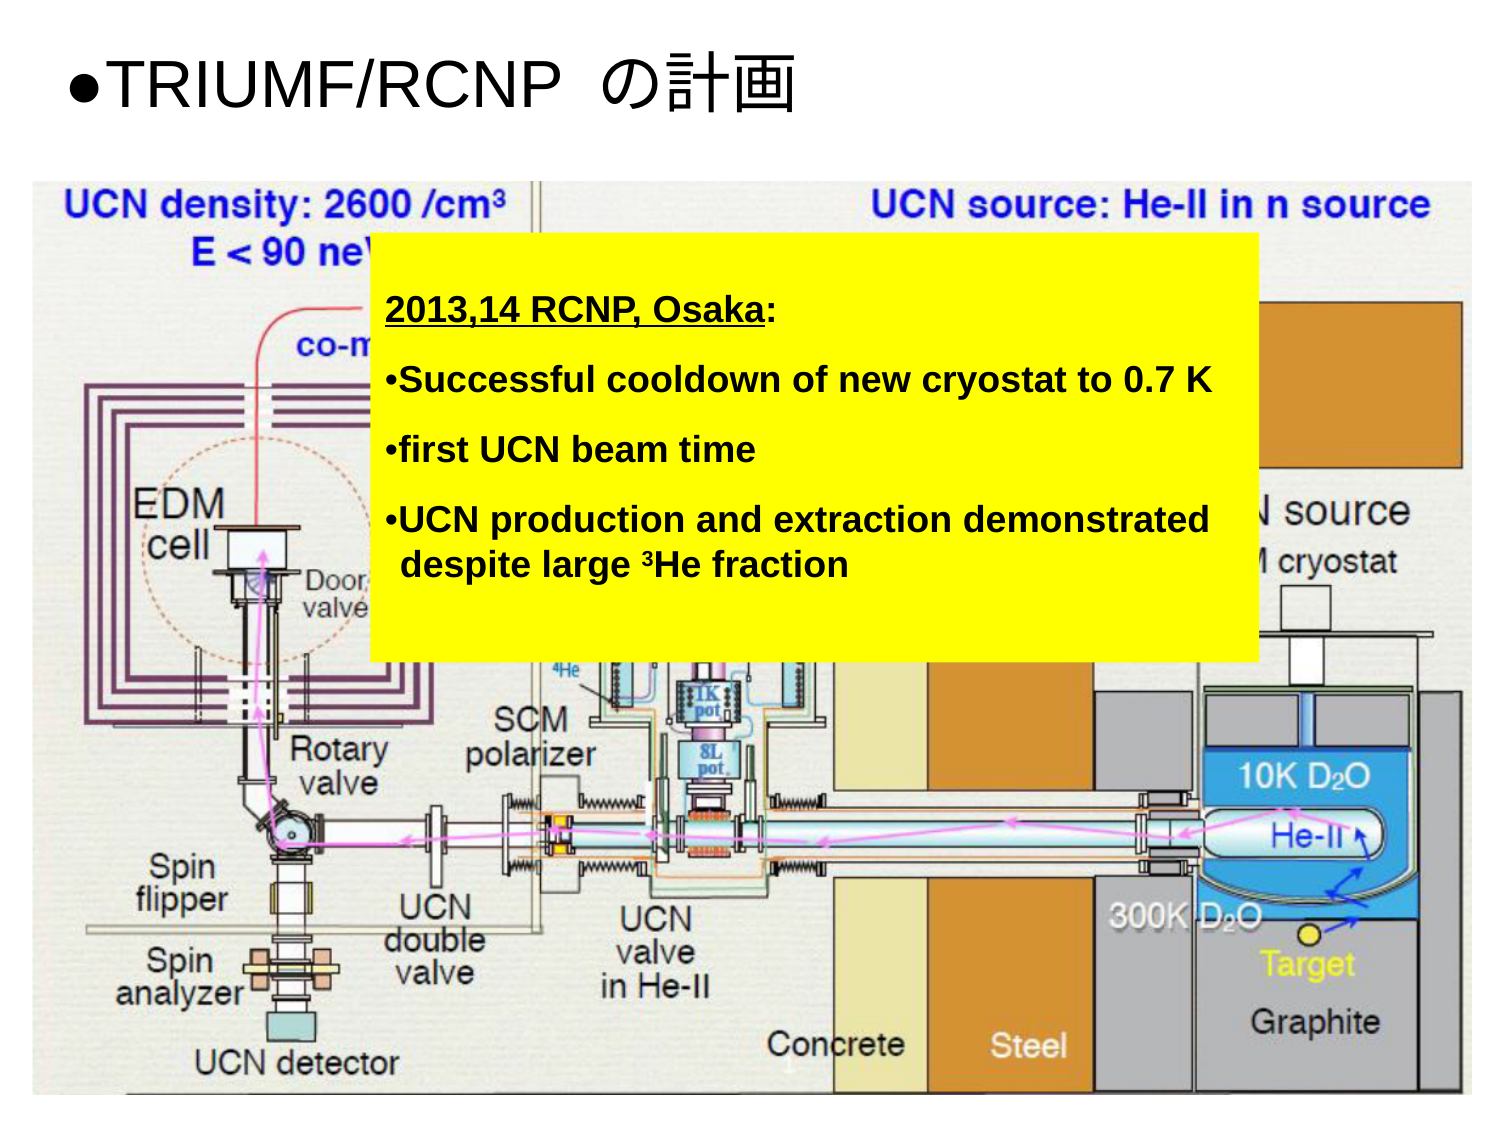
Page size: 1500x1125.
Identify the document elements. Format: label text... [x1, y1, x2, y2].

text_box ●TRIUMF/RCNP の計画 [50, 33, 995, 128]
picture [29, 181, 1472, 1095]
